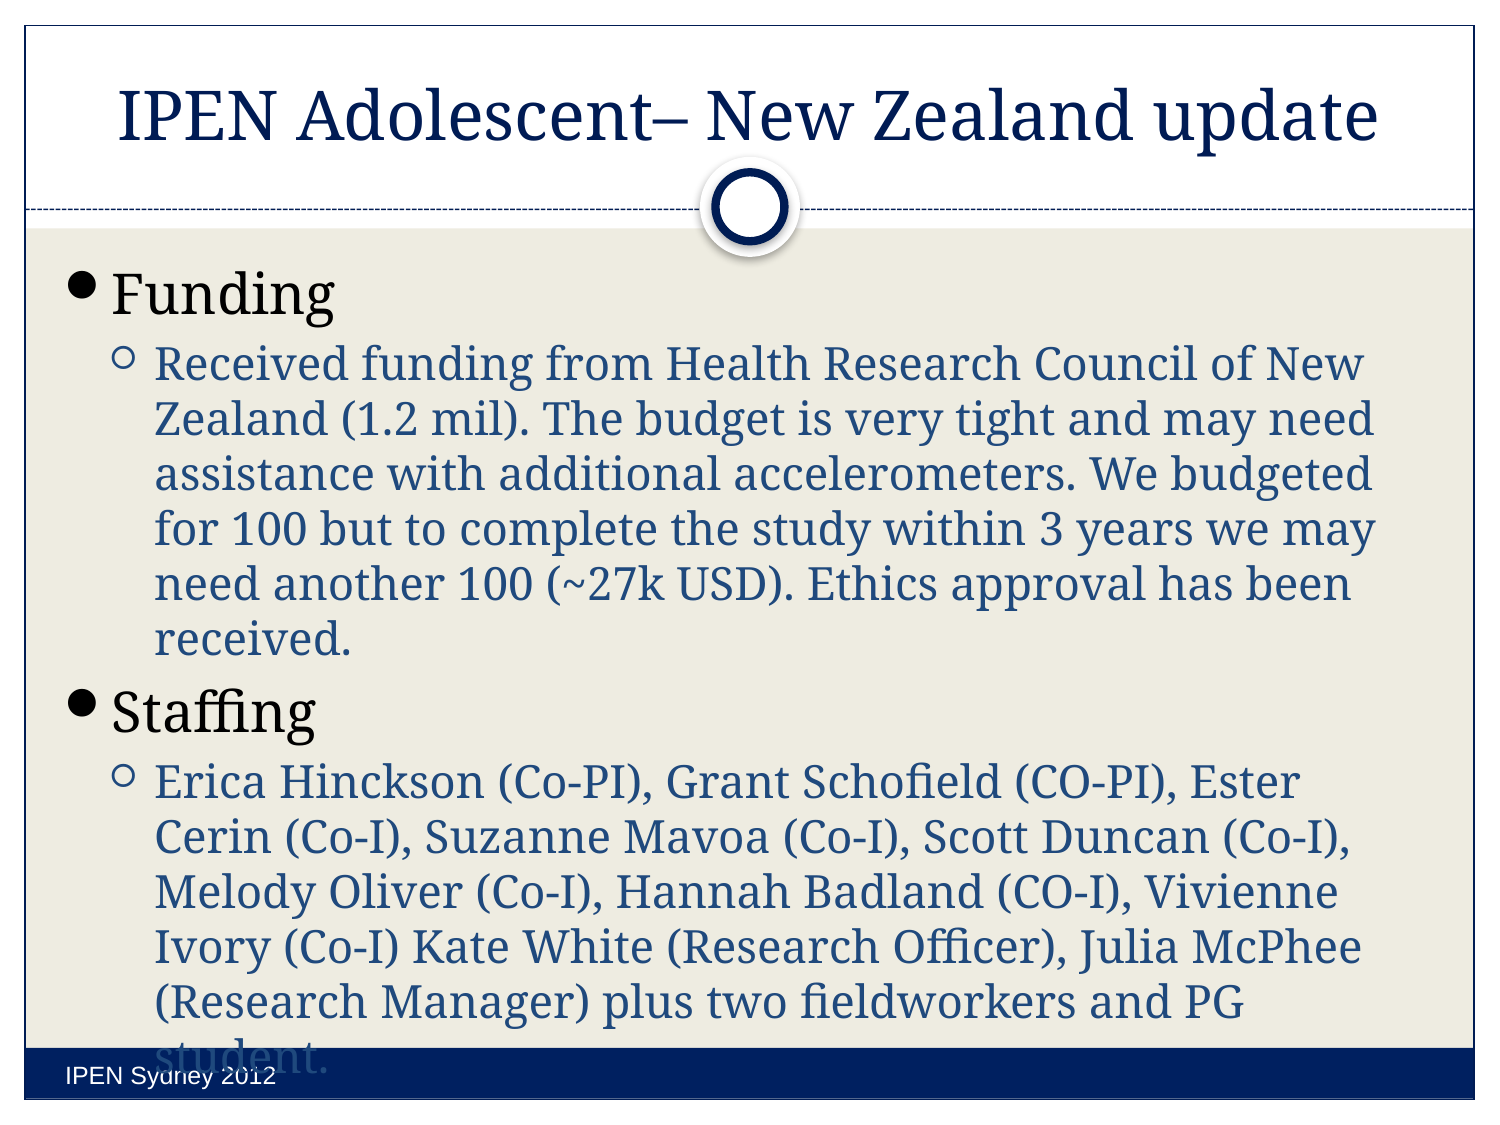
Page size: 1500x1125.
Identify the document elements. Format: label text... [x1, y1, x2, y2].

footer IPEN Sydney 2012 [50, 1051, 638, 1112]
title IPEN Adolescent– New Zealand update [49, 37, 1450, 162]
list Funding Received funding from Health Research Council of New Zealand (1.2 mil). The budget is very tight and may need assistance with additional accelerometers. We budgeted for 100 but to complete the study within 3 years we may need another 100 (~27k USD). Ethics approval has been received. Staffing Erica Hinckson (Co-PI), Grant Schofield (CO-PI), Ester Cerin (Co-I), Suzanne Mavoa (Co-I), Scott Duncan (Co-I), Melody Oliver (Co-I), Hannah Badland (CO-I), Vivienne Ivory (Co-I) Kate White (Research Officer), Julia McPhee (Research Manager) plus two fieldworkers and PG student. [49, 250, 1445, 1001]
